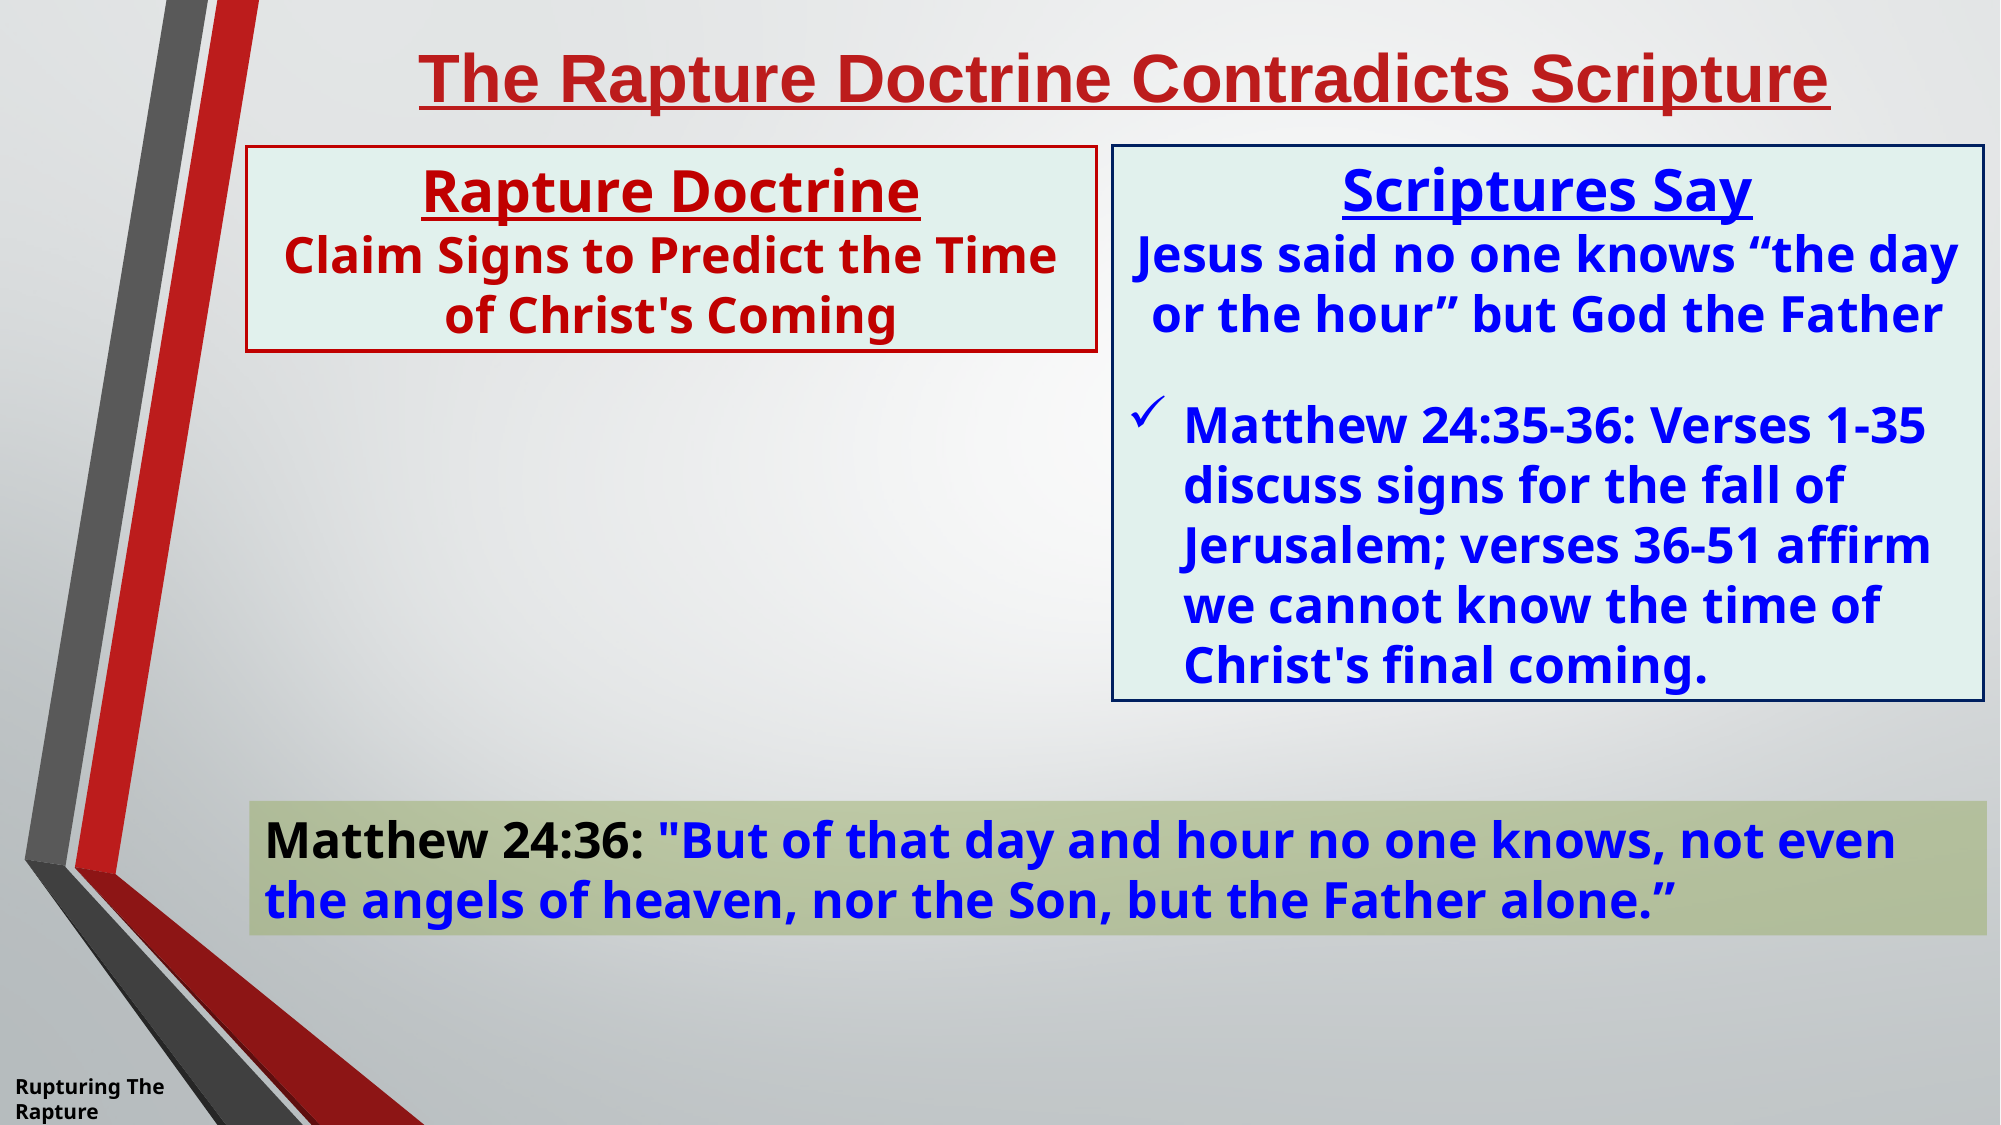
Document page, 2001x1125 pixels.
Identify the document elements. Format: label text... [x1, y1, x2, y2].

footer Rupturing The Rapture [0, 1072, 1500, 1125]
title The Rapture Doctrine Contradicts Scripture [249, 0, 2000, 150]
text_box Rapture Doctrine Claim Signs to Predict the Time of Christ's Coming [246, 146, 1097, 352]
text_box Scriptures Say Jesus said no one knows “the day or the hour” but God the Father Matthew 24:35-36: Verses 1-35 discuss signs for the fall of Jerusalem; verses 36-51 affirm we cannot know the time of Christ's final coming. [1112, 145, 1984, 701]
text_box Matthew 24:36: "But of that day and hour no one knows, not even the angels of heaven, nor the Son, but the Father alone.” [249, 800, 1987, 936]
